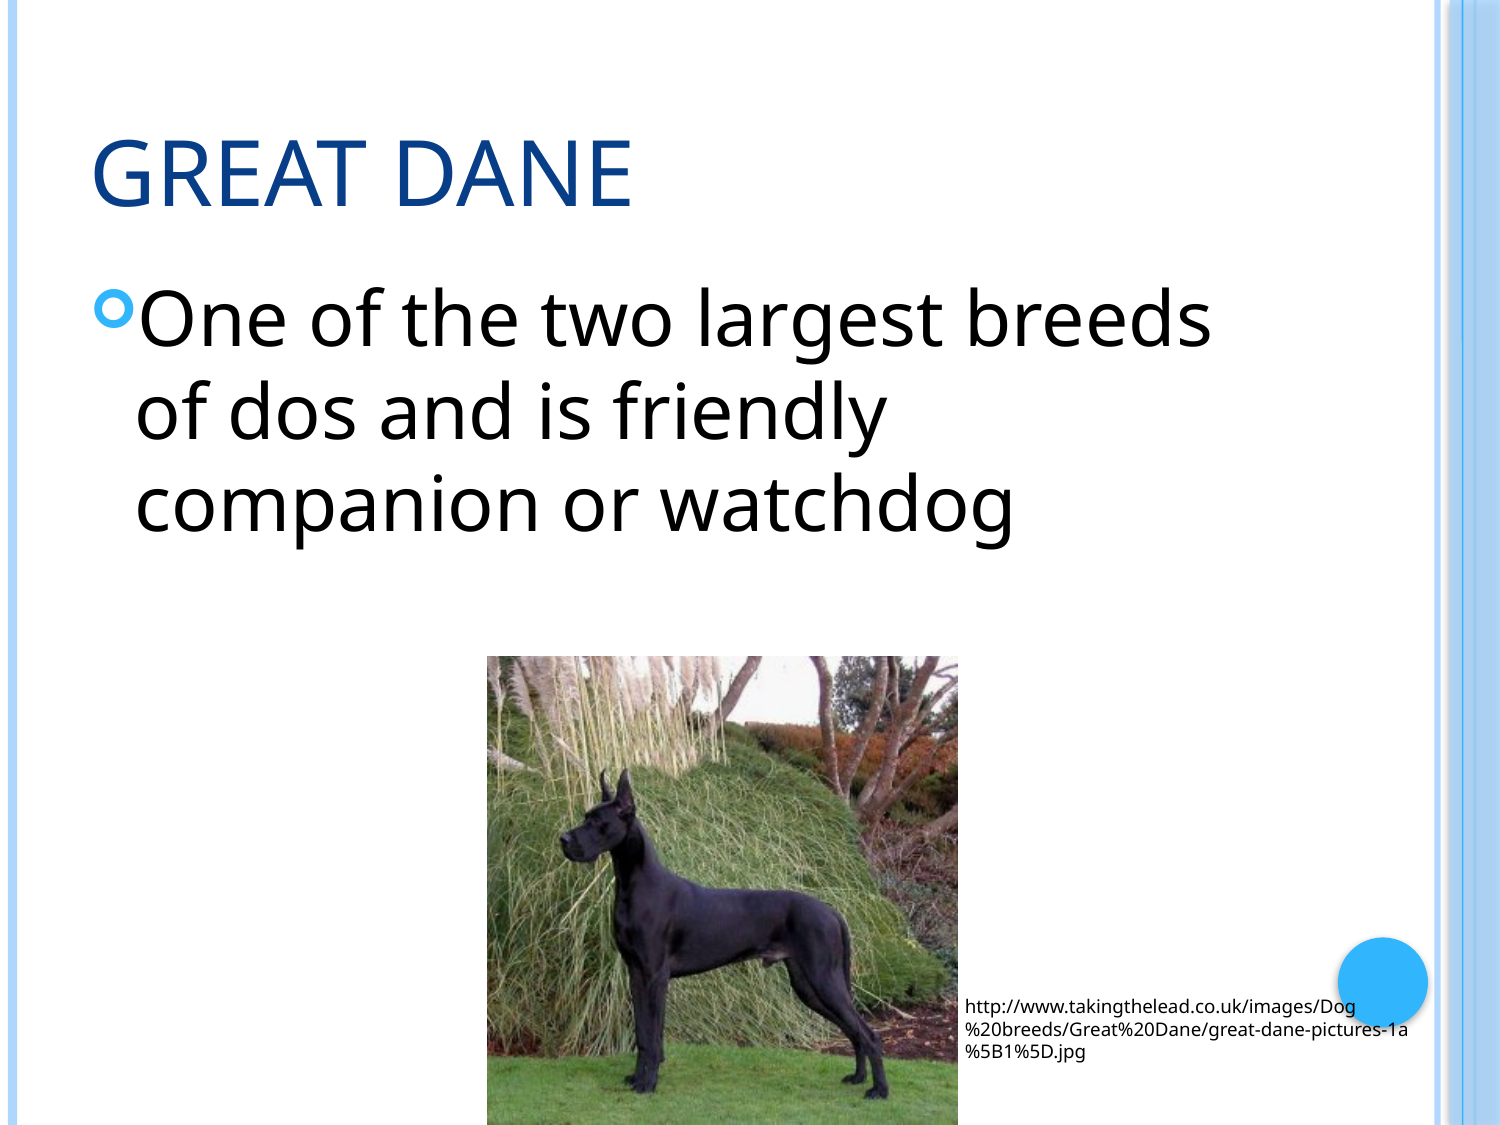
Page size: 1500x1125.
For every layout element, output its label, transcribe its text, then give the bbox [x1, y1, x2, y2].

list One of the two largest breeds of dos and is friendly companion or watchdog [75, 262, 1300, 1062]
picture [486, 655, 959, 1125]
text_box http://www.takingthelead.co.uk/images/Dog%20breeds/Great%20Dane/great-dane-pictures-1a%5B1%5D.jpg [965, 987, 1463, 1070]
title Great Dane [75, 45, 1300, 233]
